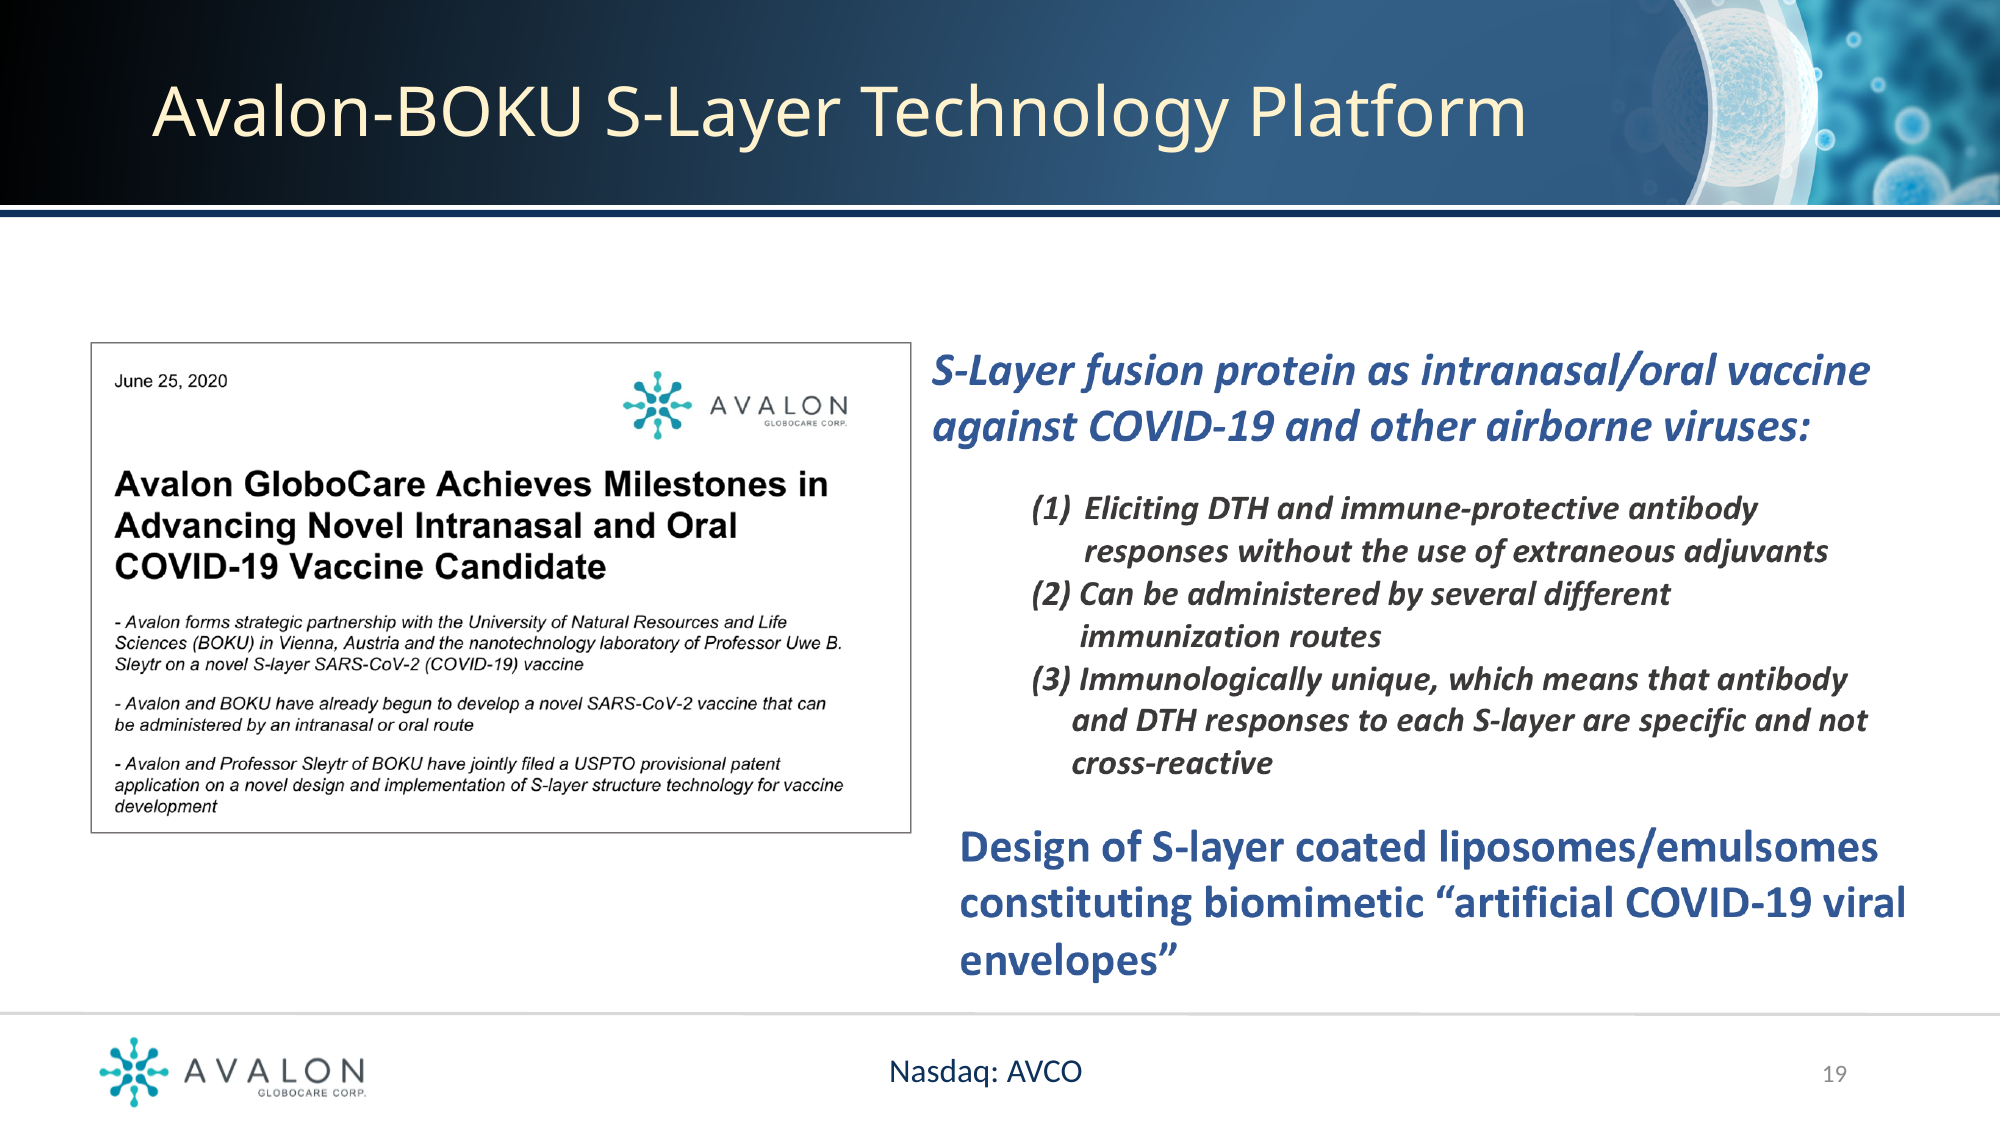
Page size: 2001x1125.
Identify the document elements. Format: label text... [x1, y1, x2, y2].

title Avalon-BOKU S-Layer Technology Platform [137, 59, 1584, 168]
picture [0, 0, 2000, 205]
picture [76, 1015, 412, 1115]
slide_number 19 [1412, 1042, 1863, 1103]
picture [74, 249, 1948, 992]
